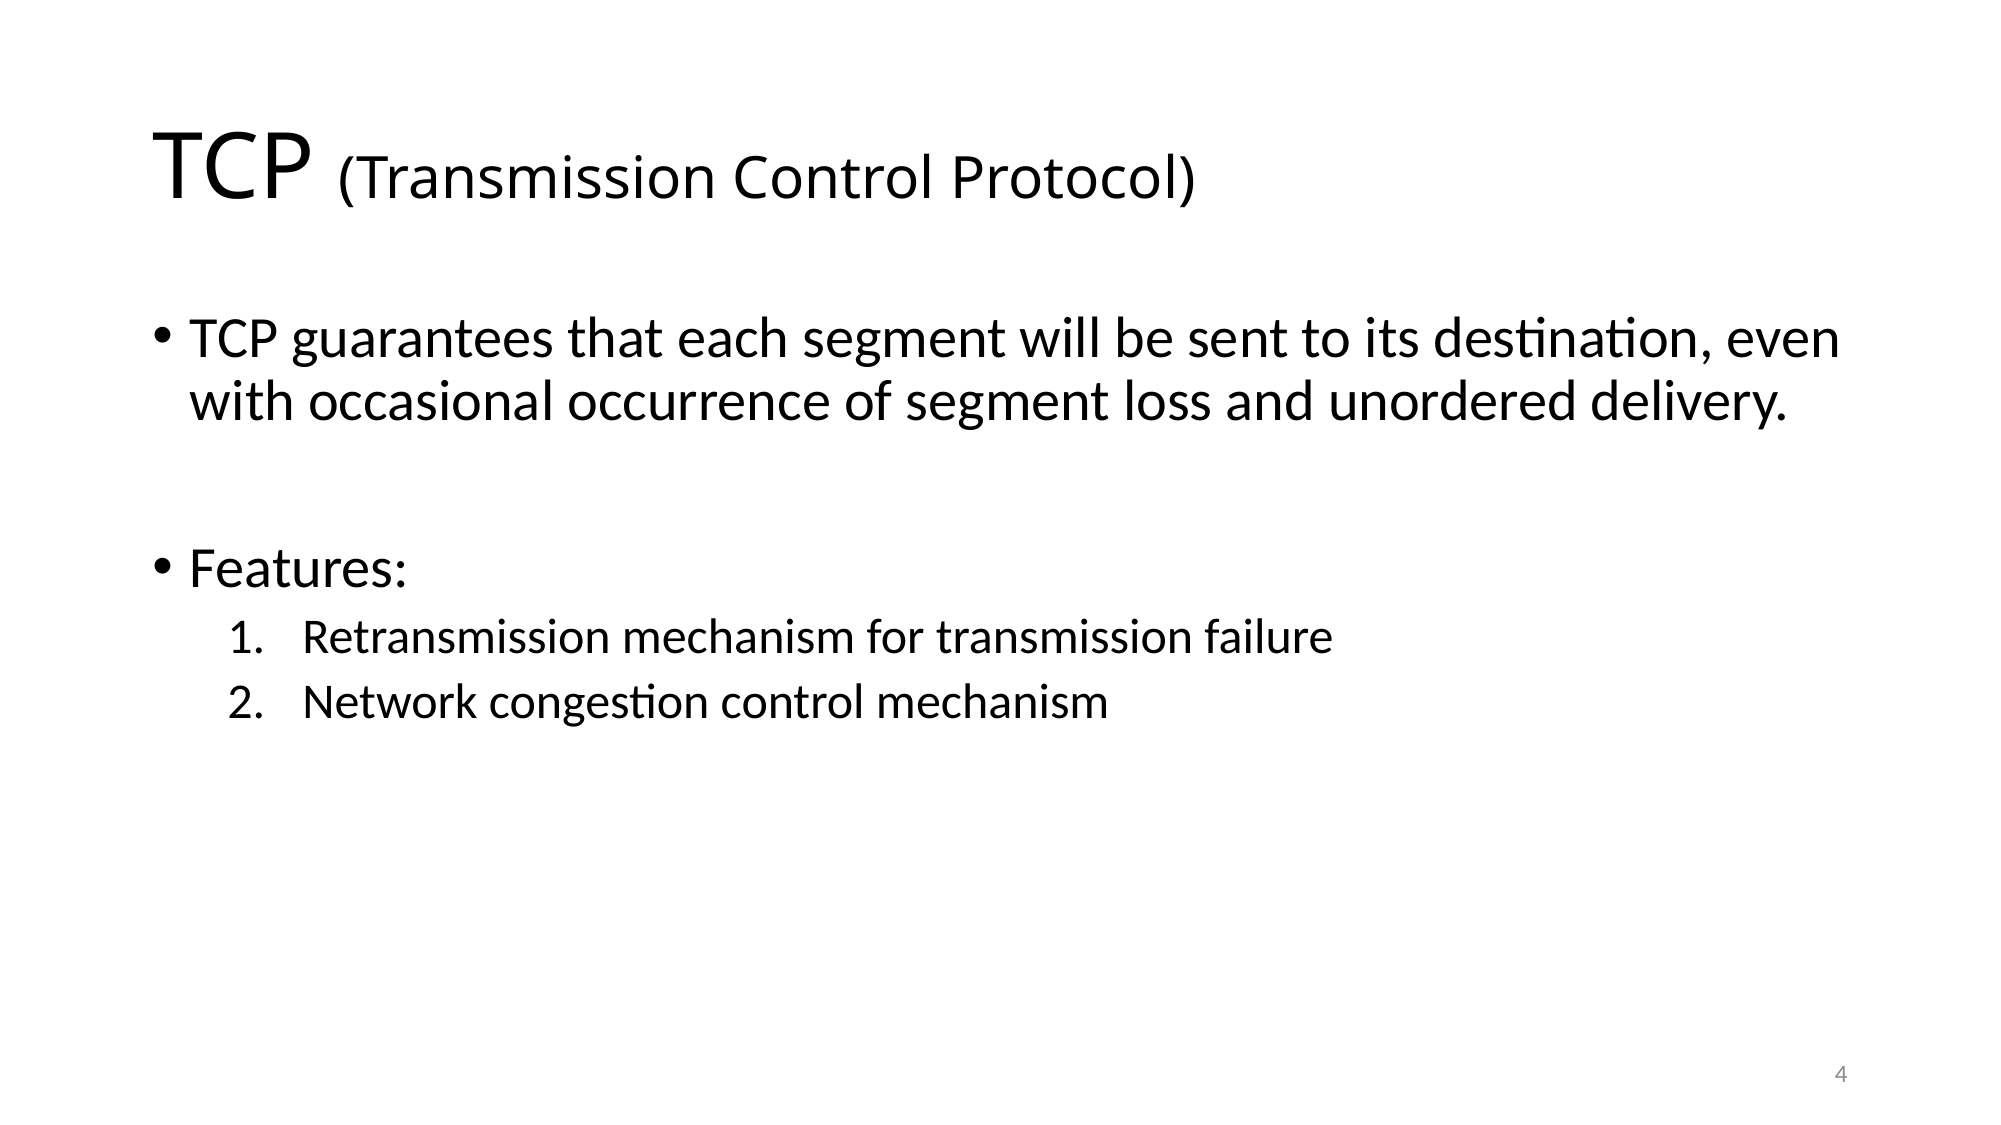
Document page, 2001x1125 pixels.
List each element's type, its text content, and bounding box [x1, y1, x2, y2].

title TCP (Transmission Control Protocol) [137, 59, 1863, 278]
slide_number 4 [1412, 1042, 1863, 1103]
list TCP guarantees that each segment will be sent to its destination, even with occasional occurrence of segment loss and unordered delivery. Features: Retransmission mechanism for transmission failure Network congestion control mechanism [137, 299, 1863, 1014]
